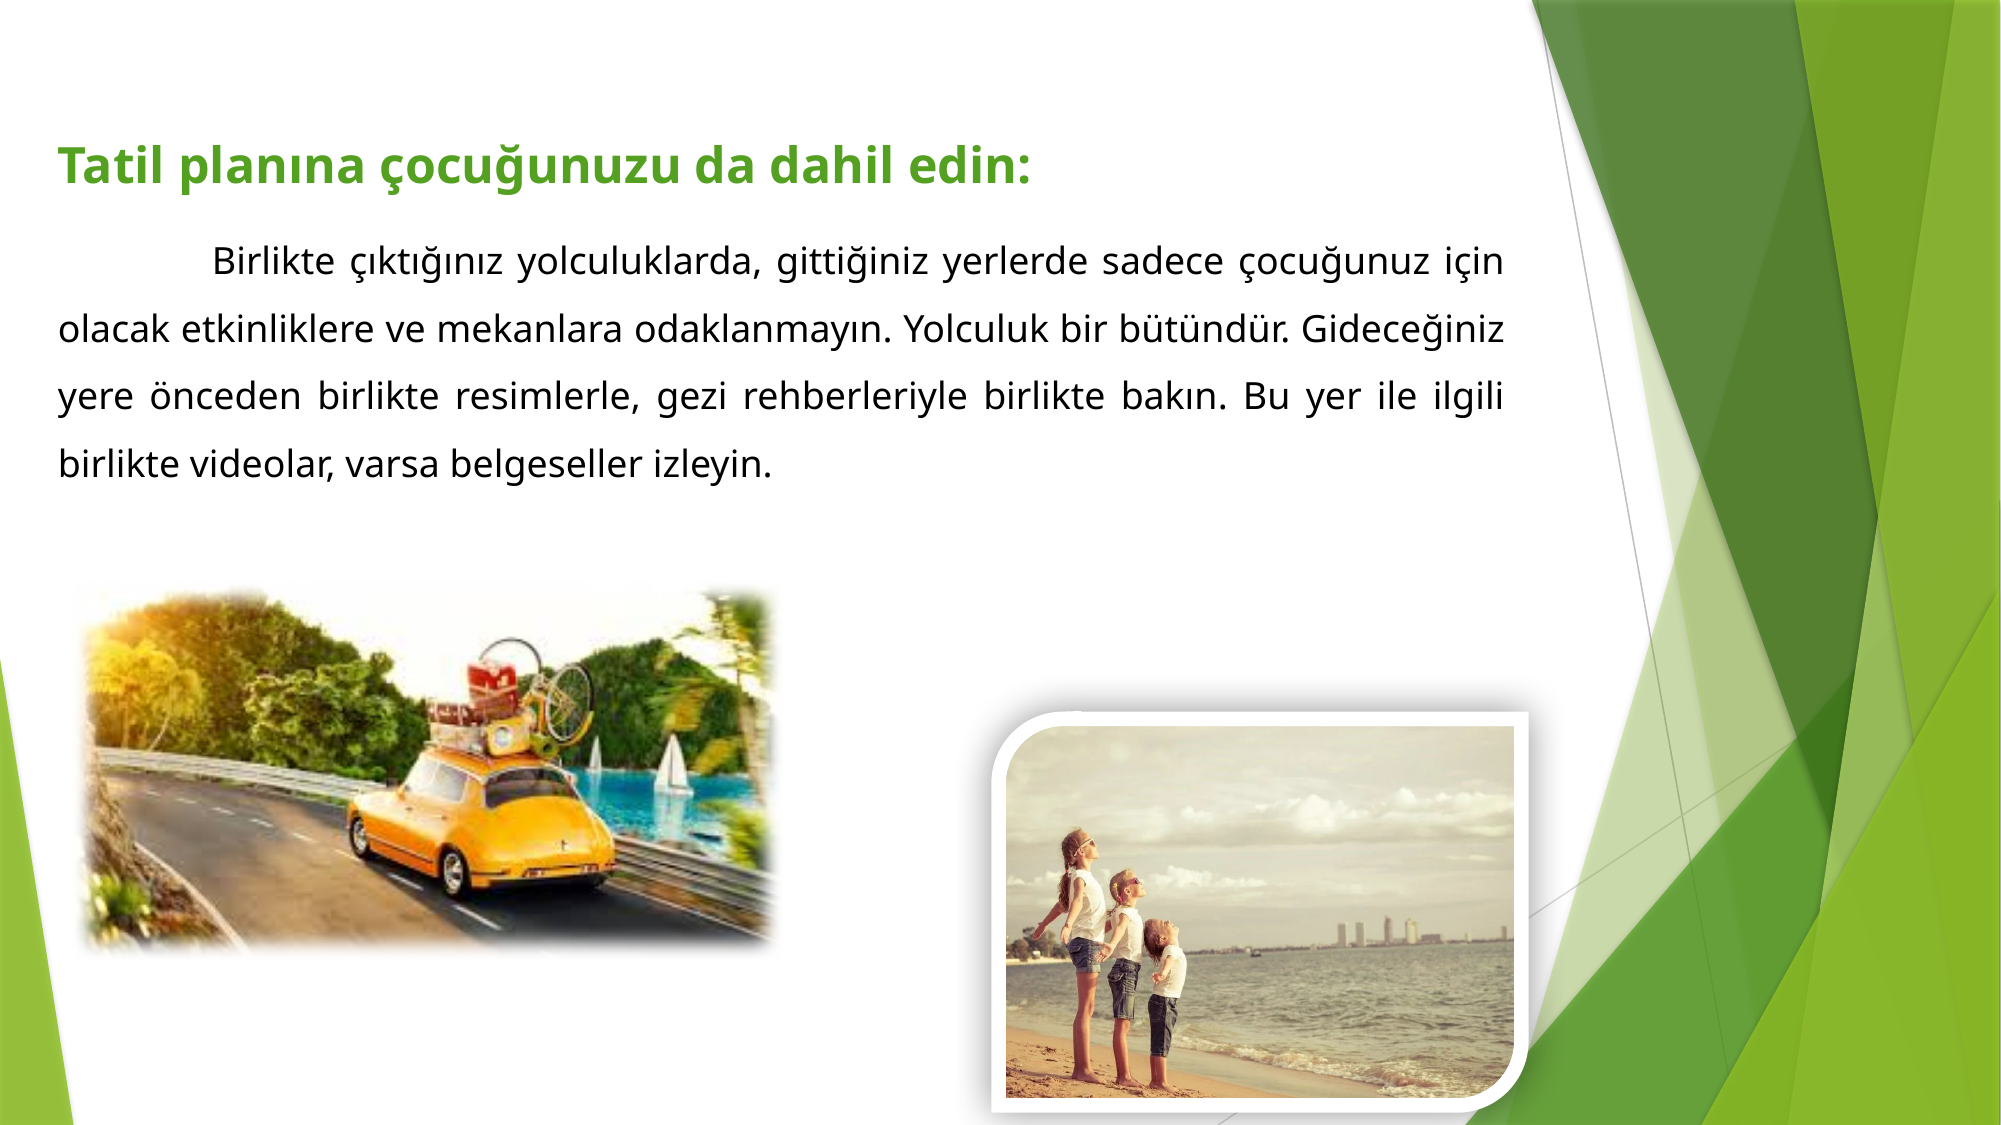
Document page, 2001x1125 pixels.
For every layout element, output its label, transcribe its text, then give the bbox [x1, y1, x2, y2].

picture [998, 718, 1522, 1106]
list Tatil planına çocuğunuzu da dahil edin: Birlikte çıktığınız yolculuklarda, gittiğiniz yerlerde sadece çocuğunuz için olacak etkinliklere ve mekanlara odaklanmayın. Yolculuk bir bütündür. Gideceğiniz yere önceden birlikte resimlerle, gezi rehberleriyle birlikte bakın. Bu yer ile ilgili birlikte videolar, varsa belgeseller izleyin. [42, 96, 1522, 992]
picture [71, 580, 783, 960]
